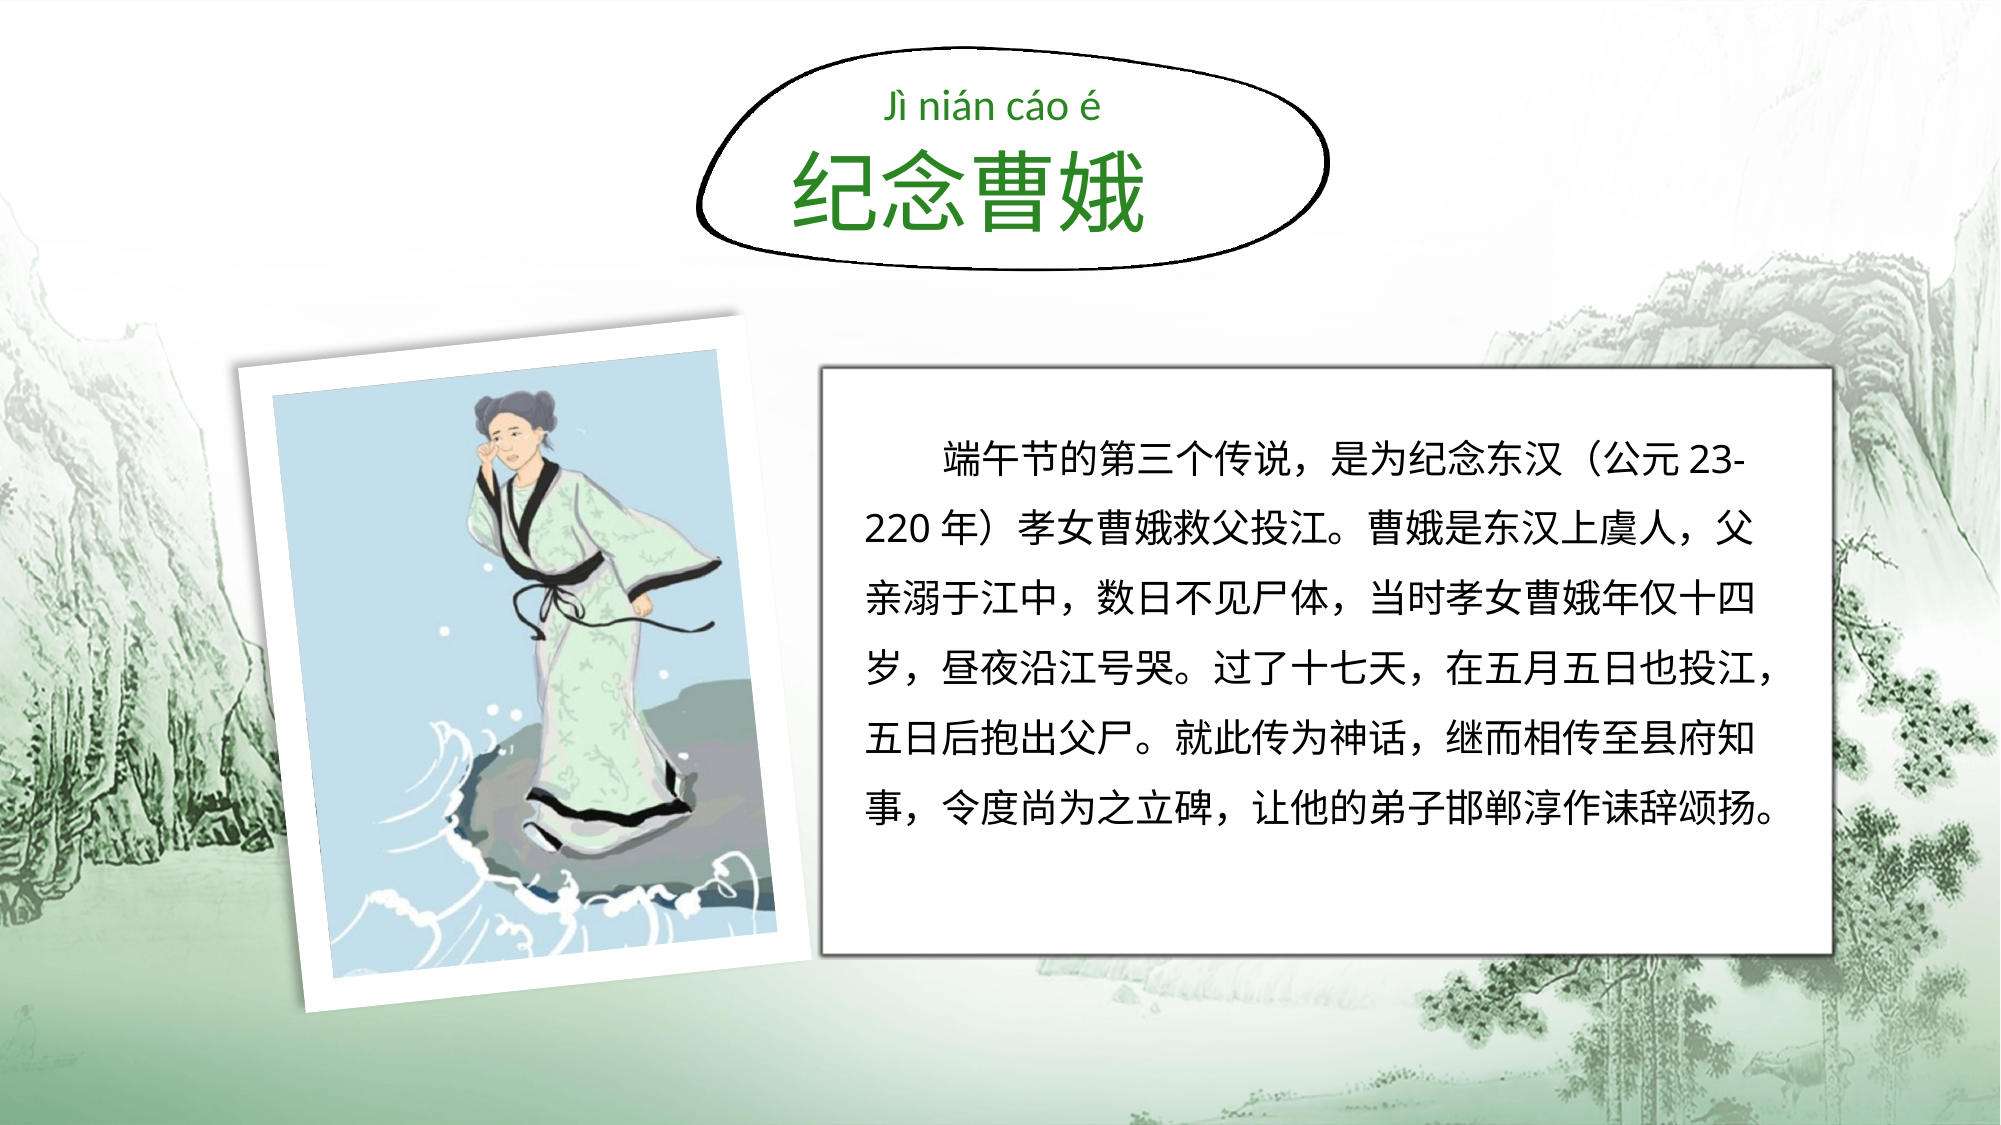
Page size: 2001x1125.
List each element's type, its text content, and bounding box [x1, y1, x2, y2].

text_box 端午节的第三个传说，是为纪念东汉（公元23-220年）孝女曹娥救父投江。曹娥是东汉上虞人，父亲溺于江中，数日不见尸体，当时孝女曹娥年仅十四岁，昼夜沿江号哭。过了十七天，在五月五日也投江，五日后抱出父尸。就此传为神话，继而相传至县府知事，令度尚为之立碑，让他的弟子邯郸淳作诔辞颂扬。 [849, 403, 1805, 838]
text_box [826, 372, 1829, 951]
picture [0, 0, 2001, 1125]
